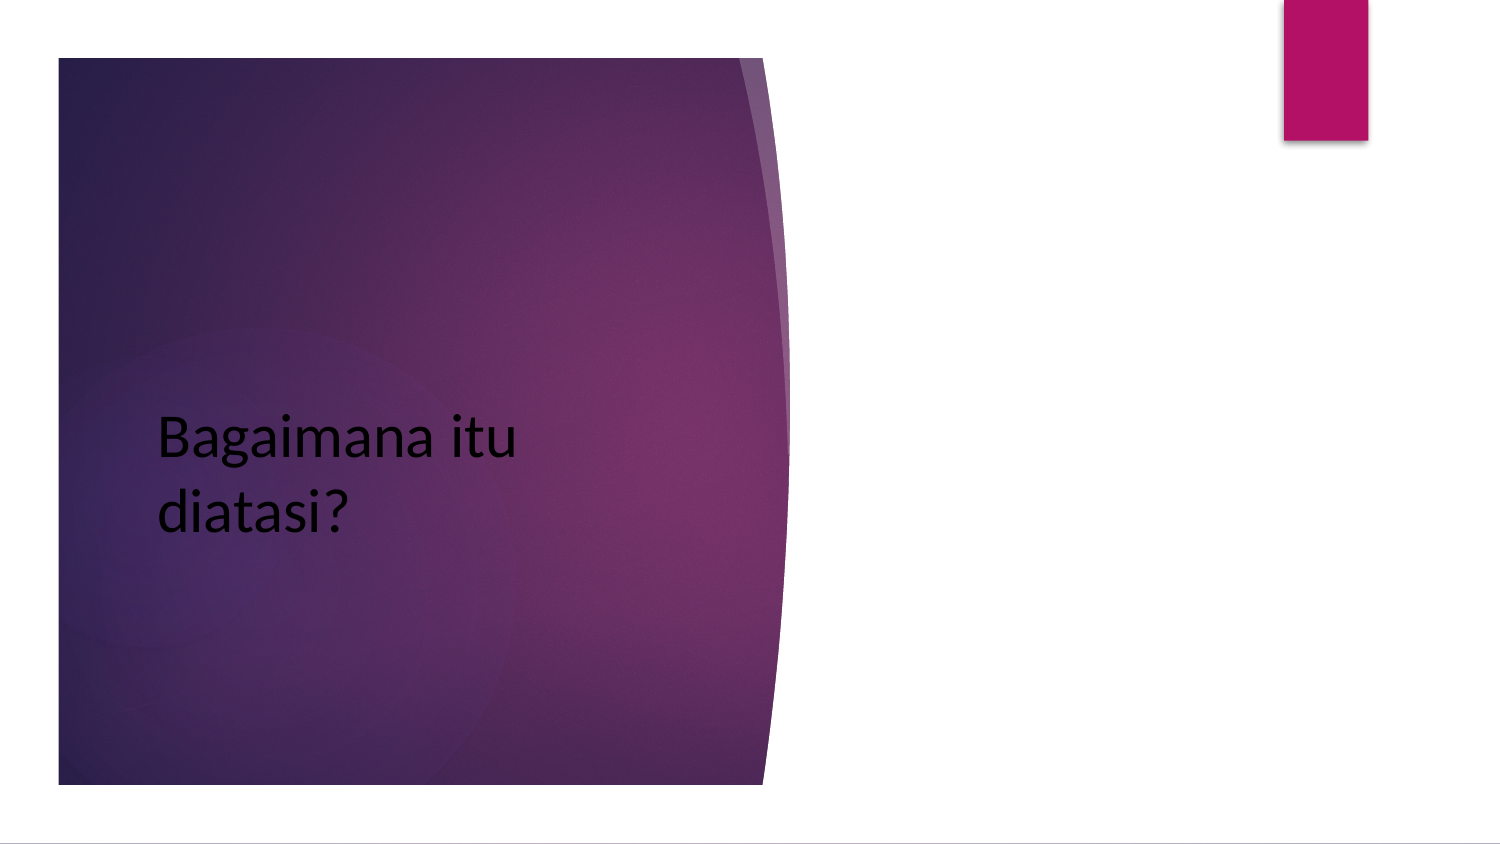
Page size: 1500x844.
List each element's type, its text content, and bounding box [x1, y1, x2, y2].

title Bagaimana itu diatasi? [142, 329, 678, 611]
